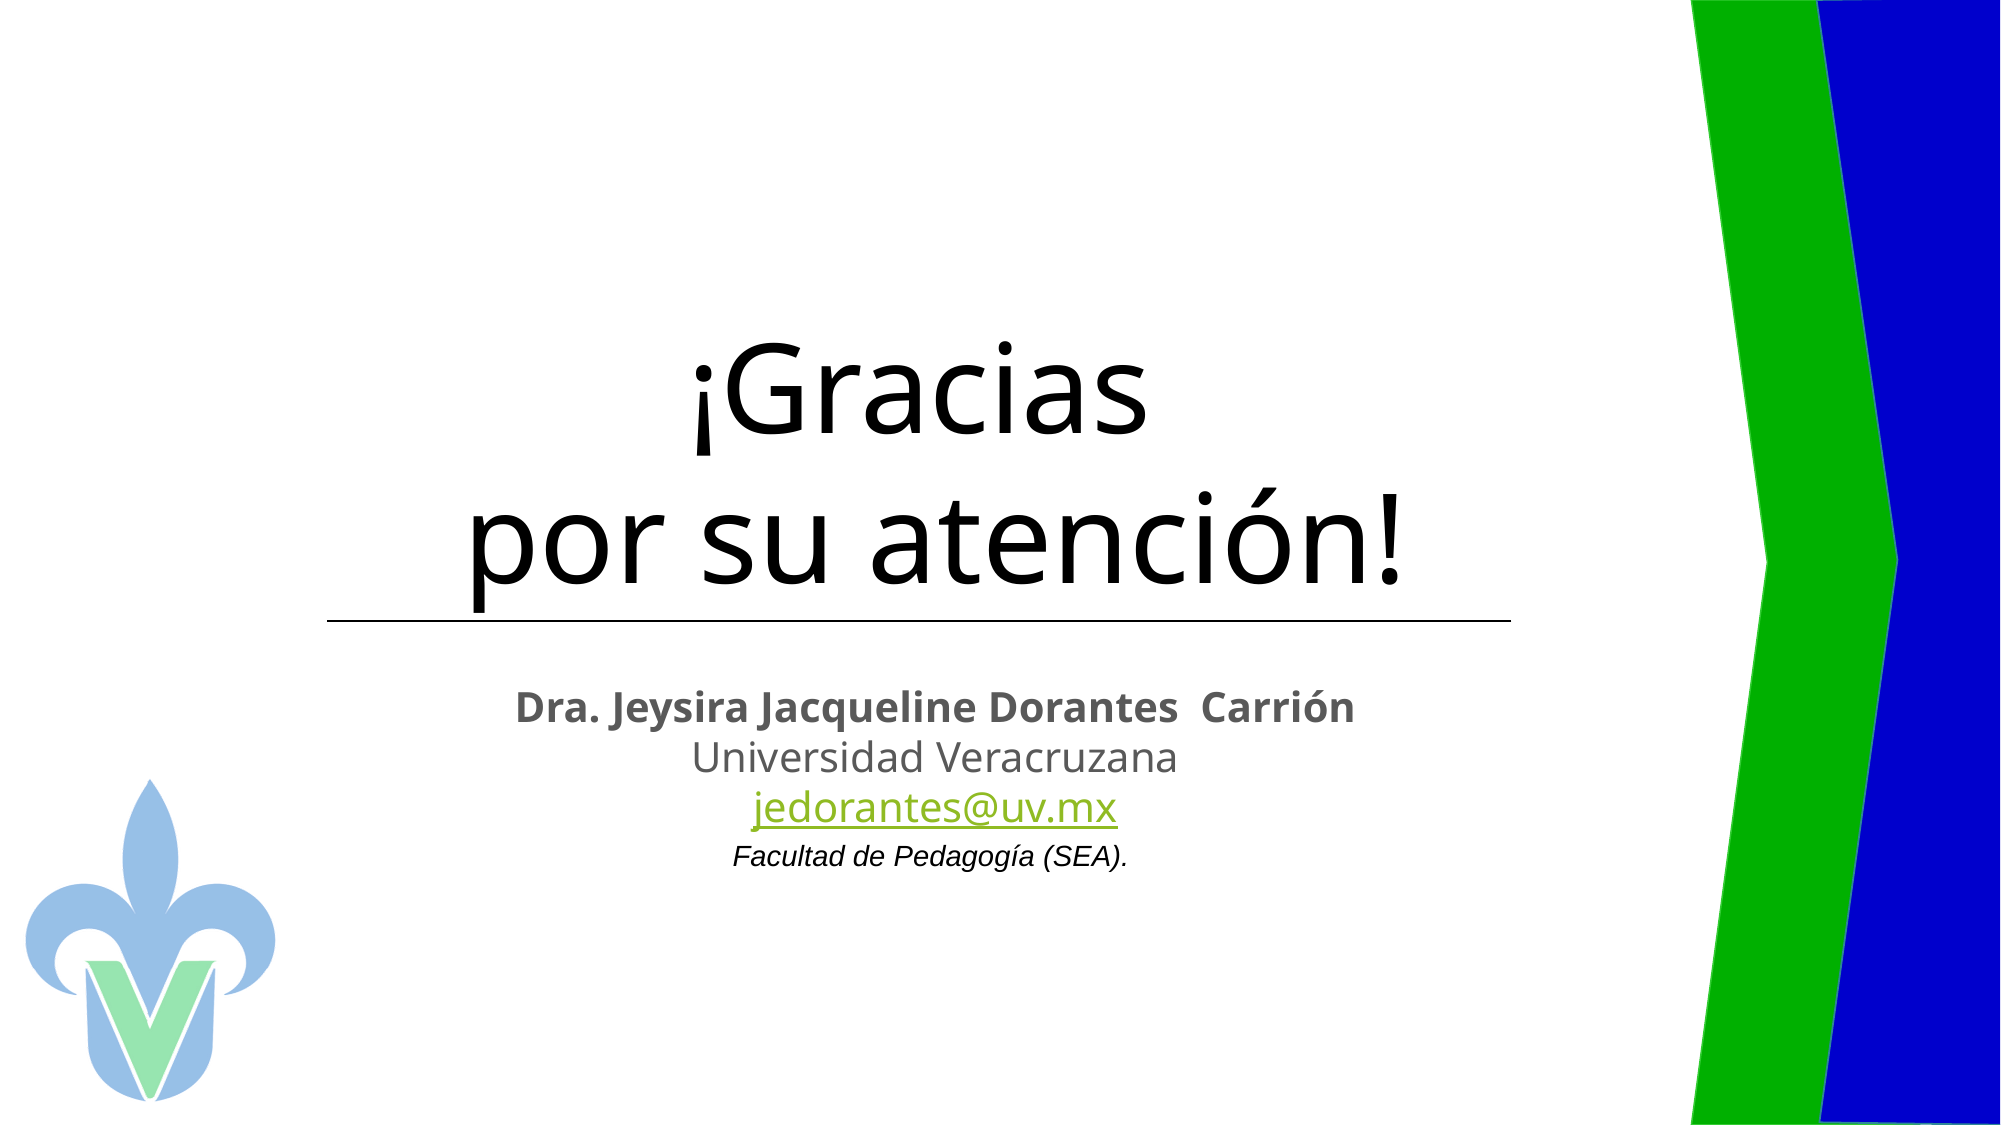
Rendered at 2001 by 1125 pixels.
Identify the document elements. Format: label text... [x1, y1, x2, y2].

text_box Dra. Jeysira Jacqueline Dorantes Carrión Universidad Veracruzana jedorantes@uv.mx Facultad de Pedagogía (SEA). [480, 672, 1391, 954]
subtitle ¡Gracias por su atención! [271, 319, 1567, 622]
picture [0, 771, 347, 1111]
